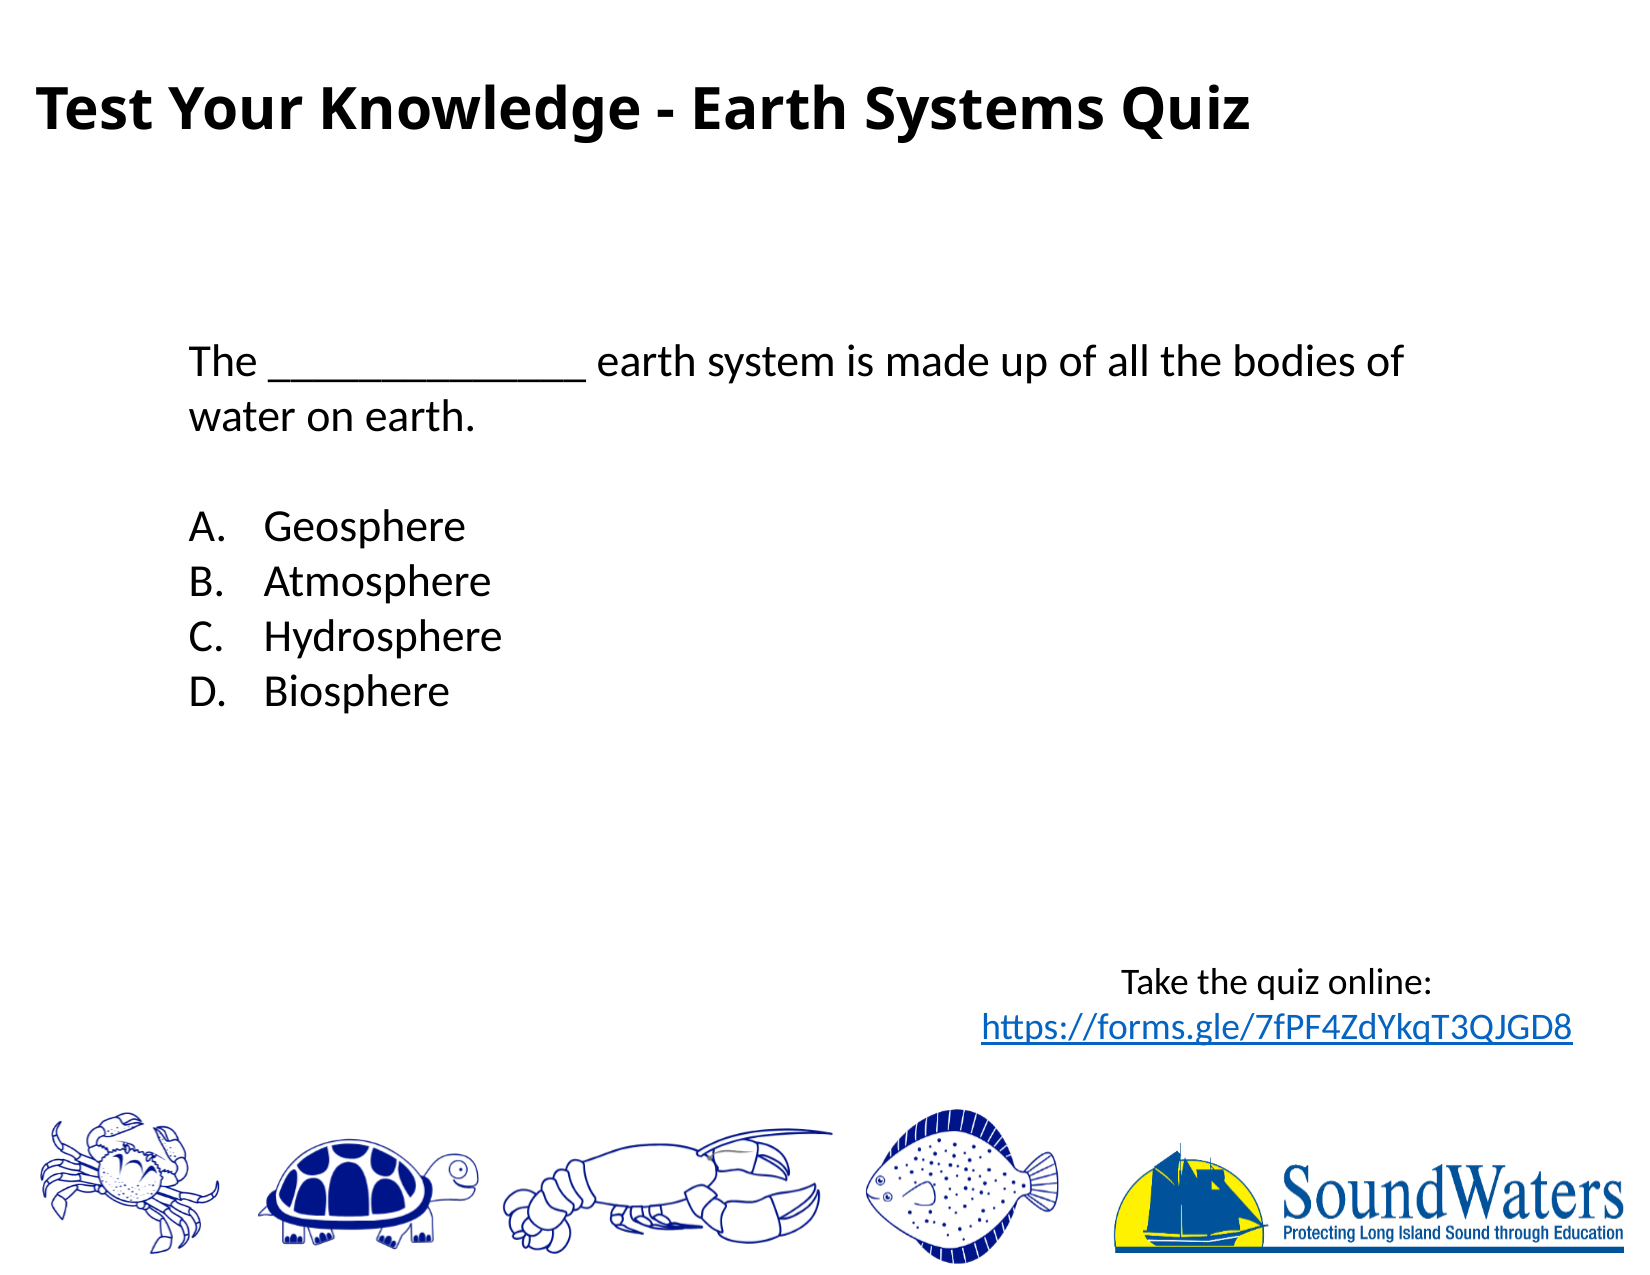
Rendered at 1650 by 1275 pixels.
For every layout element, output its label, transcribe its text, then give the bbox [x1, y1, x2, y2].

text_box The ______________ earth system is made up of all the bodies of water on earth. Geosphere Atmosphere Hydrosphere Biosphere [174, 322, 1473, 723]
title Test Your Knowledge - Earth Systems Quiz [20, 0, 1444, 247]
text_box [19, 1101, 1070, 1275]
text_box Take the quiz online: https://forms.gle/7fPF4ZdYkqT3QJGD8 [947, 949, 1608, 1145]
picture [1111, 1143, 1624, 1253]
